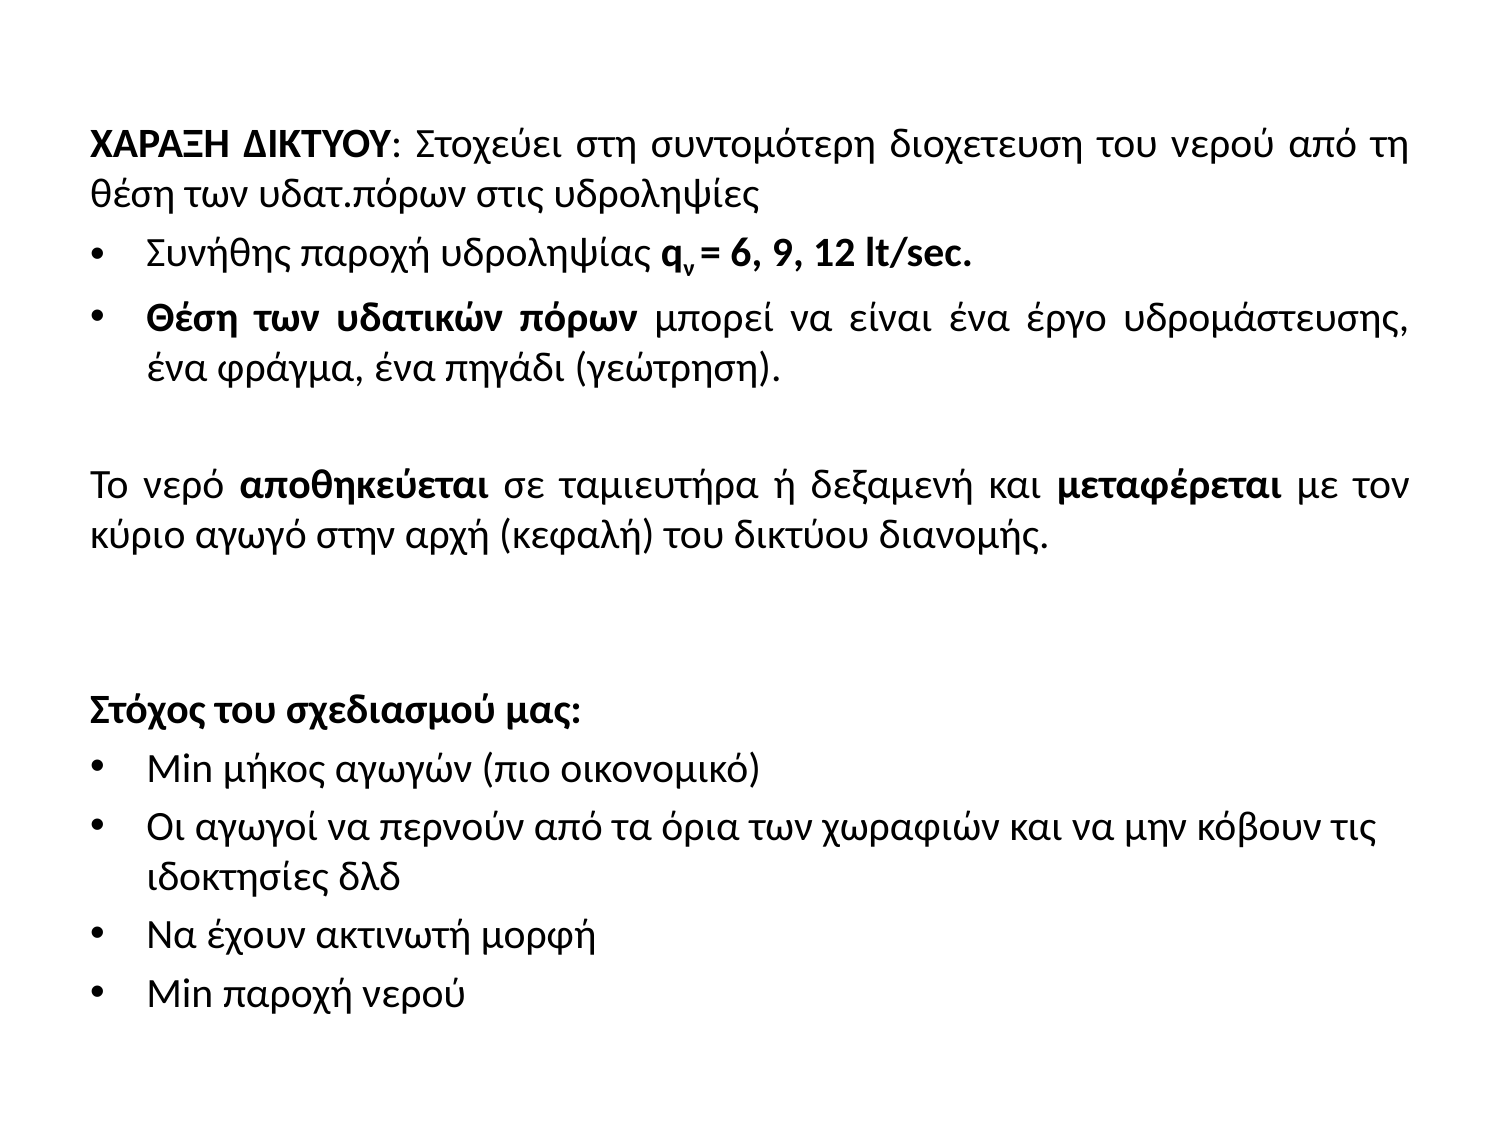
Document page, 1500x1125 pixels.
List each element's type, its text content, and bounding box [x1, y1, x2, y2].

list ΧΑΡΑΞΗ ΔΙΚΤΥΟΥ: Στοχεύει στη συντομότερη διοχετευση του νερού από τη θέση των υδατ.πόρων στις υδροληψίες Συνήθης παροχή υδροληψίας qν = 6, 9, 12 lt/sec. Θέση των υδατικών πόρων μπορεί να είναι ένα έργο υδρομάστευσης, ένα φράγμα, ένα πηγάδι (γεώτρηση). Το νερό αποθηκεύεται σε ταμιευτήρα ή δεξαμενή και μεταφέρεται με τον κύριο αγωγό στην αρχή (κεφαλή) του δικτύου διανομής. Στόχος του σχεδιασμού μας: Min μήκος αγωγών (πιο οικονομικό) Οι αγωγοί να περνούν από τα όρια των χωραφιών και να μην κόβουν τις ιδοκτησίες δλδ Να έχουν ακτινωτή μορφή Min παροχή νερού [75, 50, 1425, 1100]
